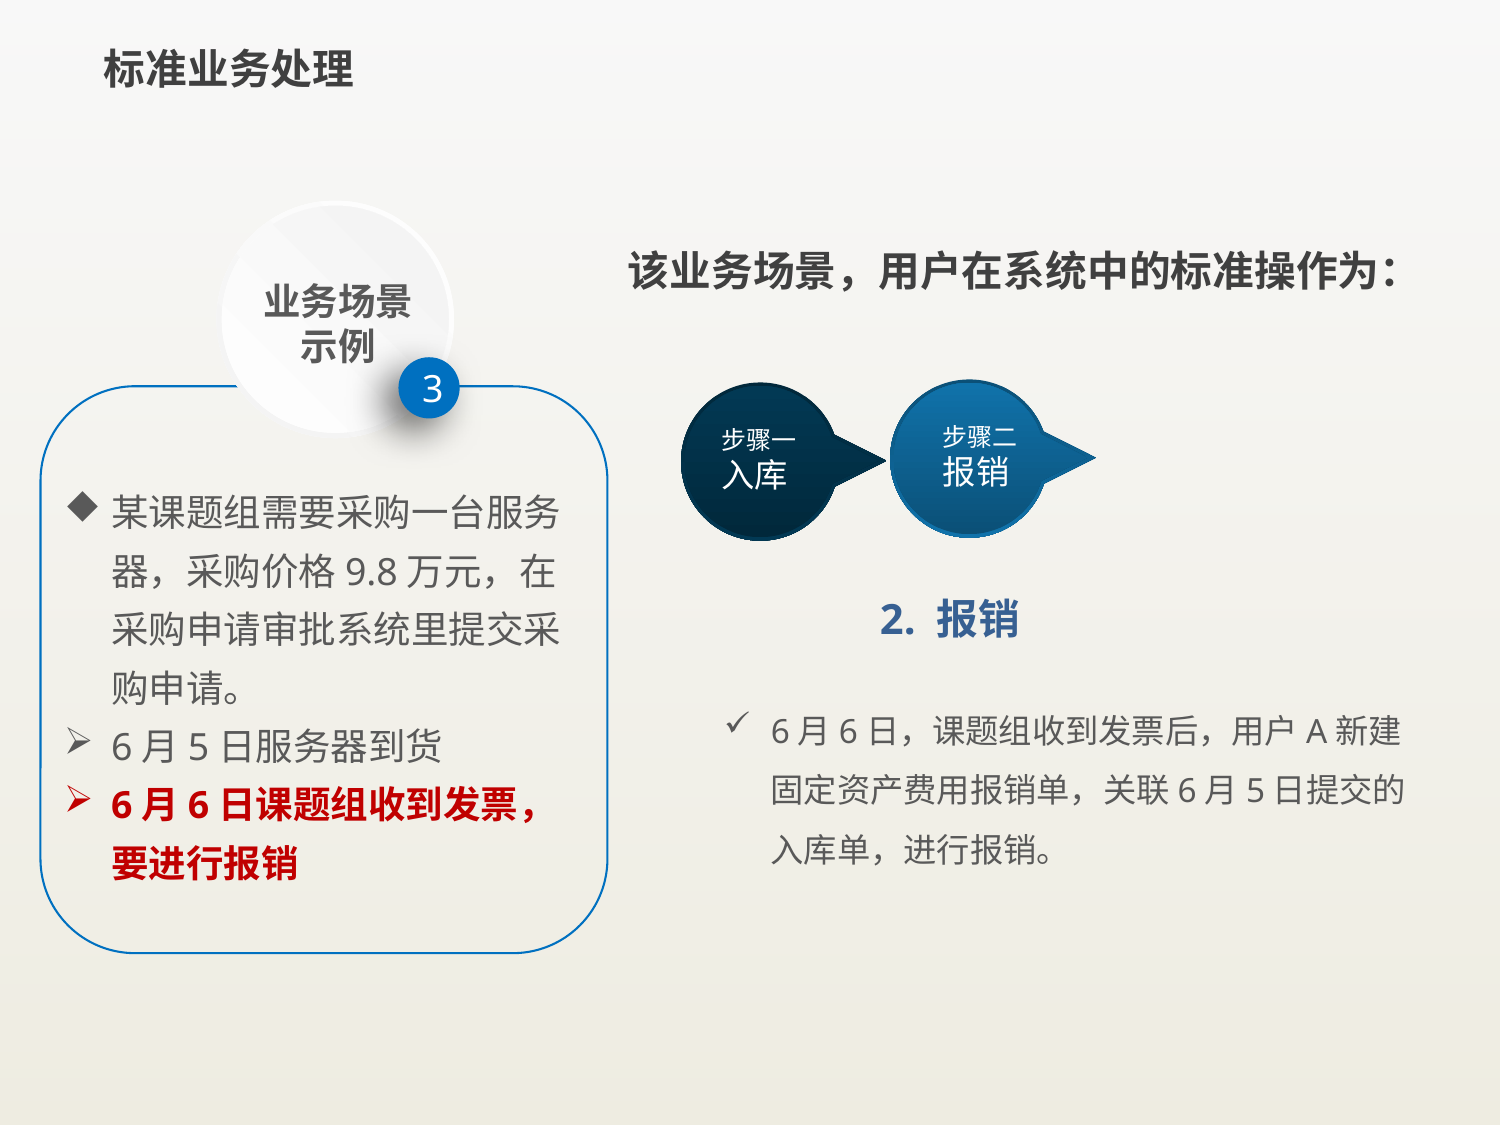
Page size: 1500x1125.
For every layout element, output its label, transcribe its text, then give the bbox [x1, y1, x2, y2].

text_box 6月6日，课题组收到发票后，用户A新建固定资产费用报销单，关联6月5日提交的入库单，进行报销。 [723, 689, 1429, 1000]
title 标准业务处理 [88, 17, 1423, 118]
text_box 2. 报销 [879, 590, 1210, 646]
text_box [40, 386, 608, 954]
text_box 某课题组需要采购一台服务器，采购价格9.8万元，在采购申请审批系统里提交采购申请。 6月5日服务器到货 6月6日课题组收到发票，要进行报销 [64, 475, 572, 886]
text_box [216, 200, 455, 439]
text_box 该业务场景，用户在系统中的标准操作为： [612, 237, 1416, 304]
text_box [889, 379, 1096, 538]
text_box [680, 382, 885, 541]
